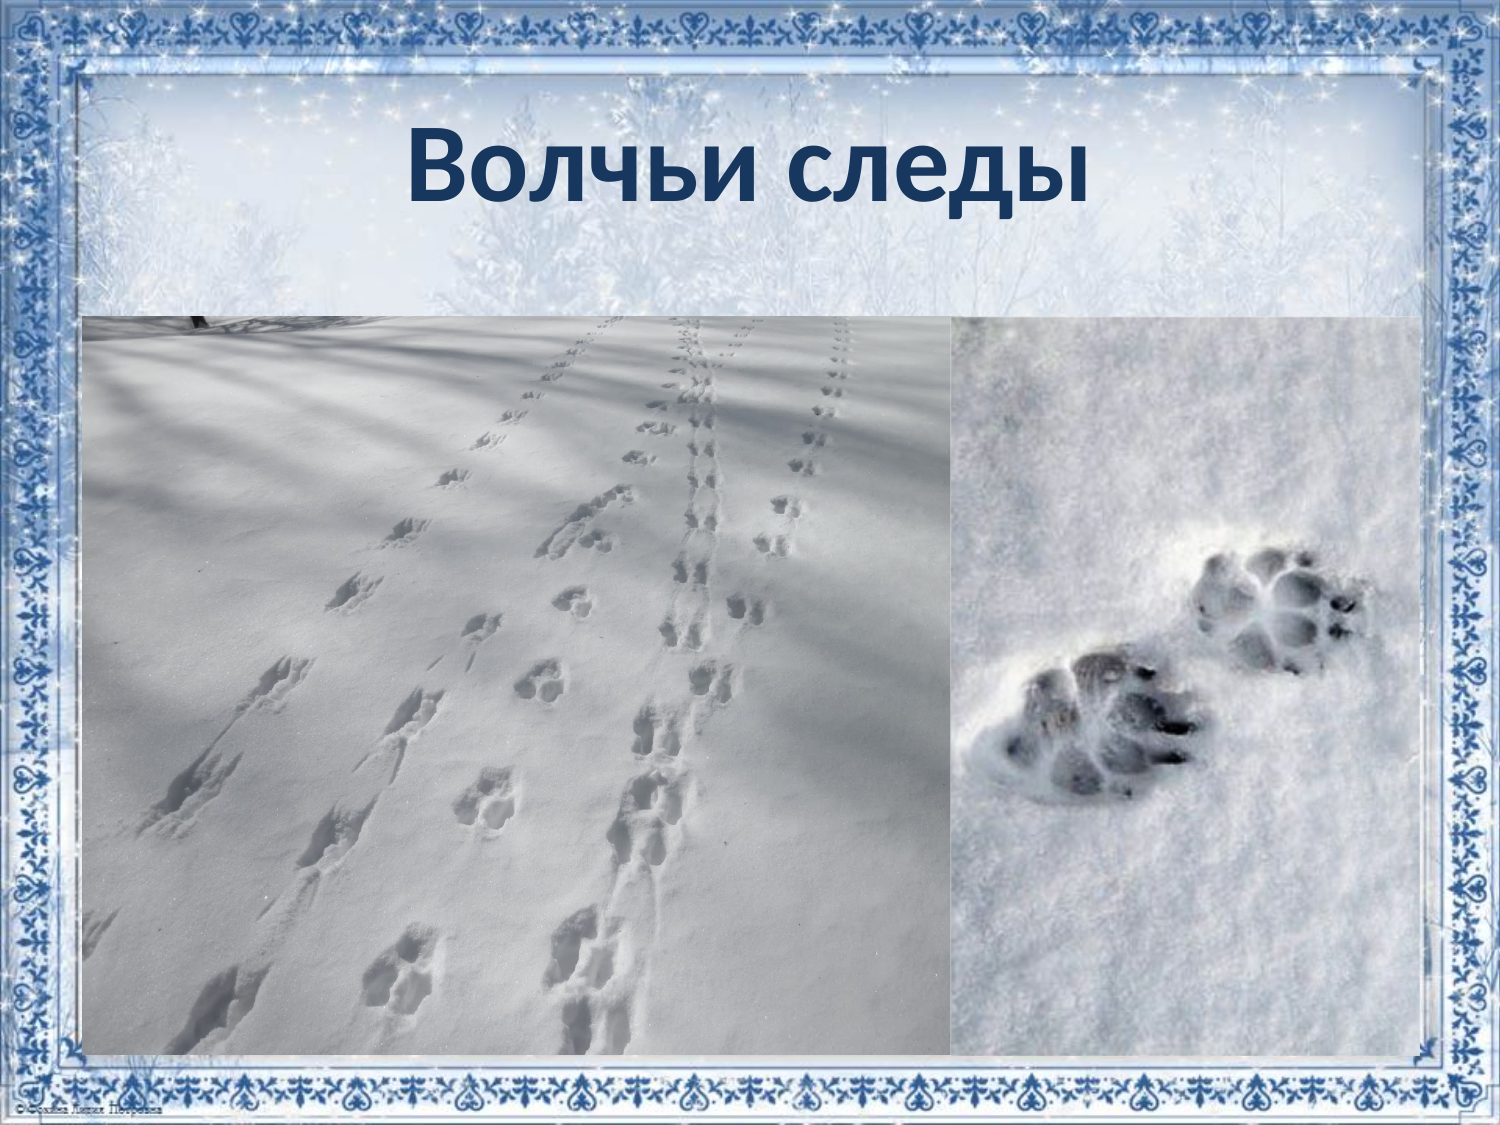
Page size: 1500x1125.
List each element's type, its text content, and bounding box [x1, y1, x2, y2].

title Волчьи следы [75, 82, 1425, 233]
picture [0, 0, 1500, 1125]
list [81, 316, 963, 1055]
